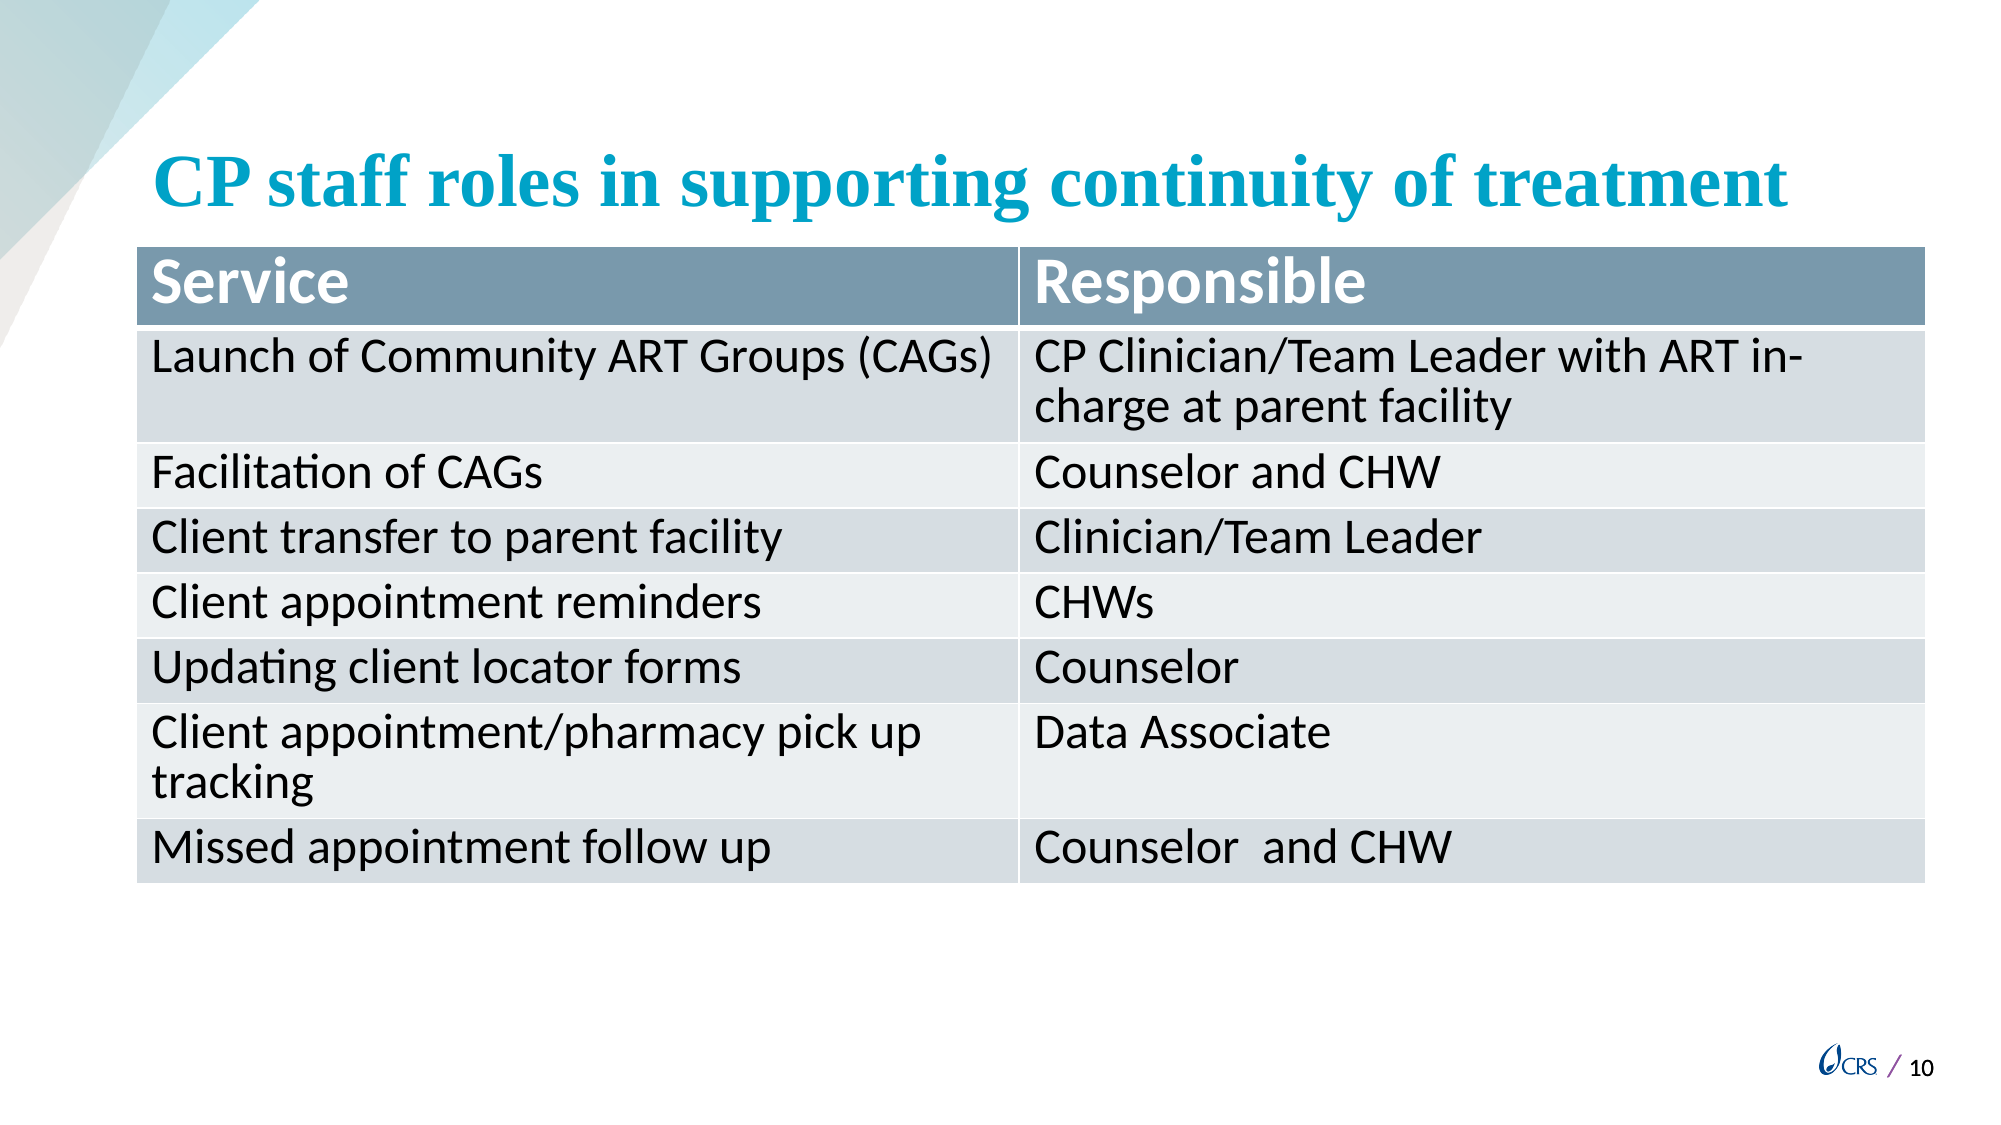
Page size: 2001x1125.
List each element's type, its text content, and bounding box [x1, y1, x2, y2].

table_cell Client appointment reminders [137, 574, 1018, 637]
table_header Service [137, 247, 1018, 325]
table_cell Counselor and CHW [1020, 819, 1925, 883]
table_header Responsible [1020, 247, 1925, 325]
picture [0, 0, 2000, 1125]
table_cell Data Associate [1020, 704, 1925, 818]
table_cell Launch of Community ART Groups (CAGs) [137, 331, 1018, 442]
table_cell CHWs [1020, 574, 1925, 637]
table_cell Counselor and CHW [1020, 444, 1925, 507]
table_cell Client appointment/pharmacy pick up tracking [137, 704, 1018, 818]
table_cell Missed appointment follow up [137, 819, 1018, 883]
table_cell Client transfer to parent facility [137, 509, 1018, 572]
table_cell Updating client locator forms [137, 639, 1018, 703]
table_cell Counselor [1020, 639, 1925, 703]
table_cell Clinician/Team Leader [1020, 509, 1925, 572]
title CP staff roles in supporting continuity of treatment [137, 59, 1863, 229]
table_cell CP Clinician/Team Leader with ART in-charge at parent facility [1020, 331, 1925, 442]
table_cell Facilitation of CAGs [137, 444, 1018, 507]
